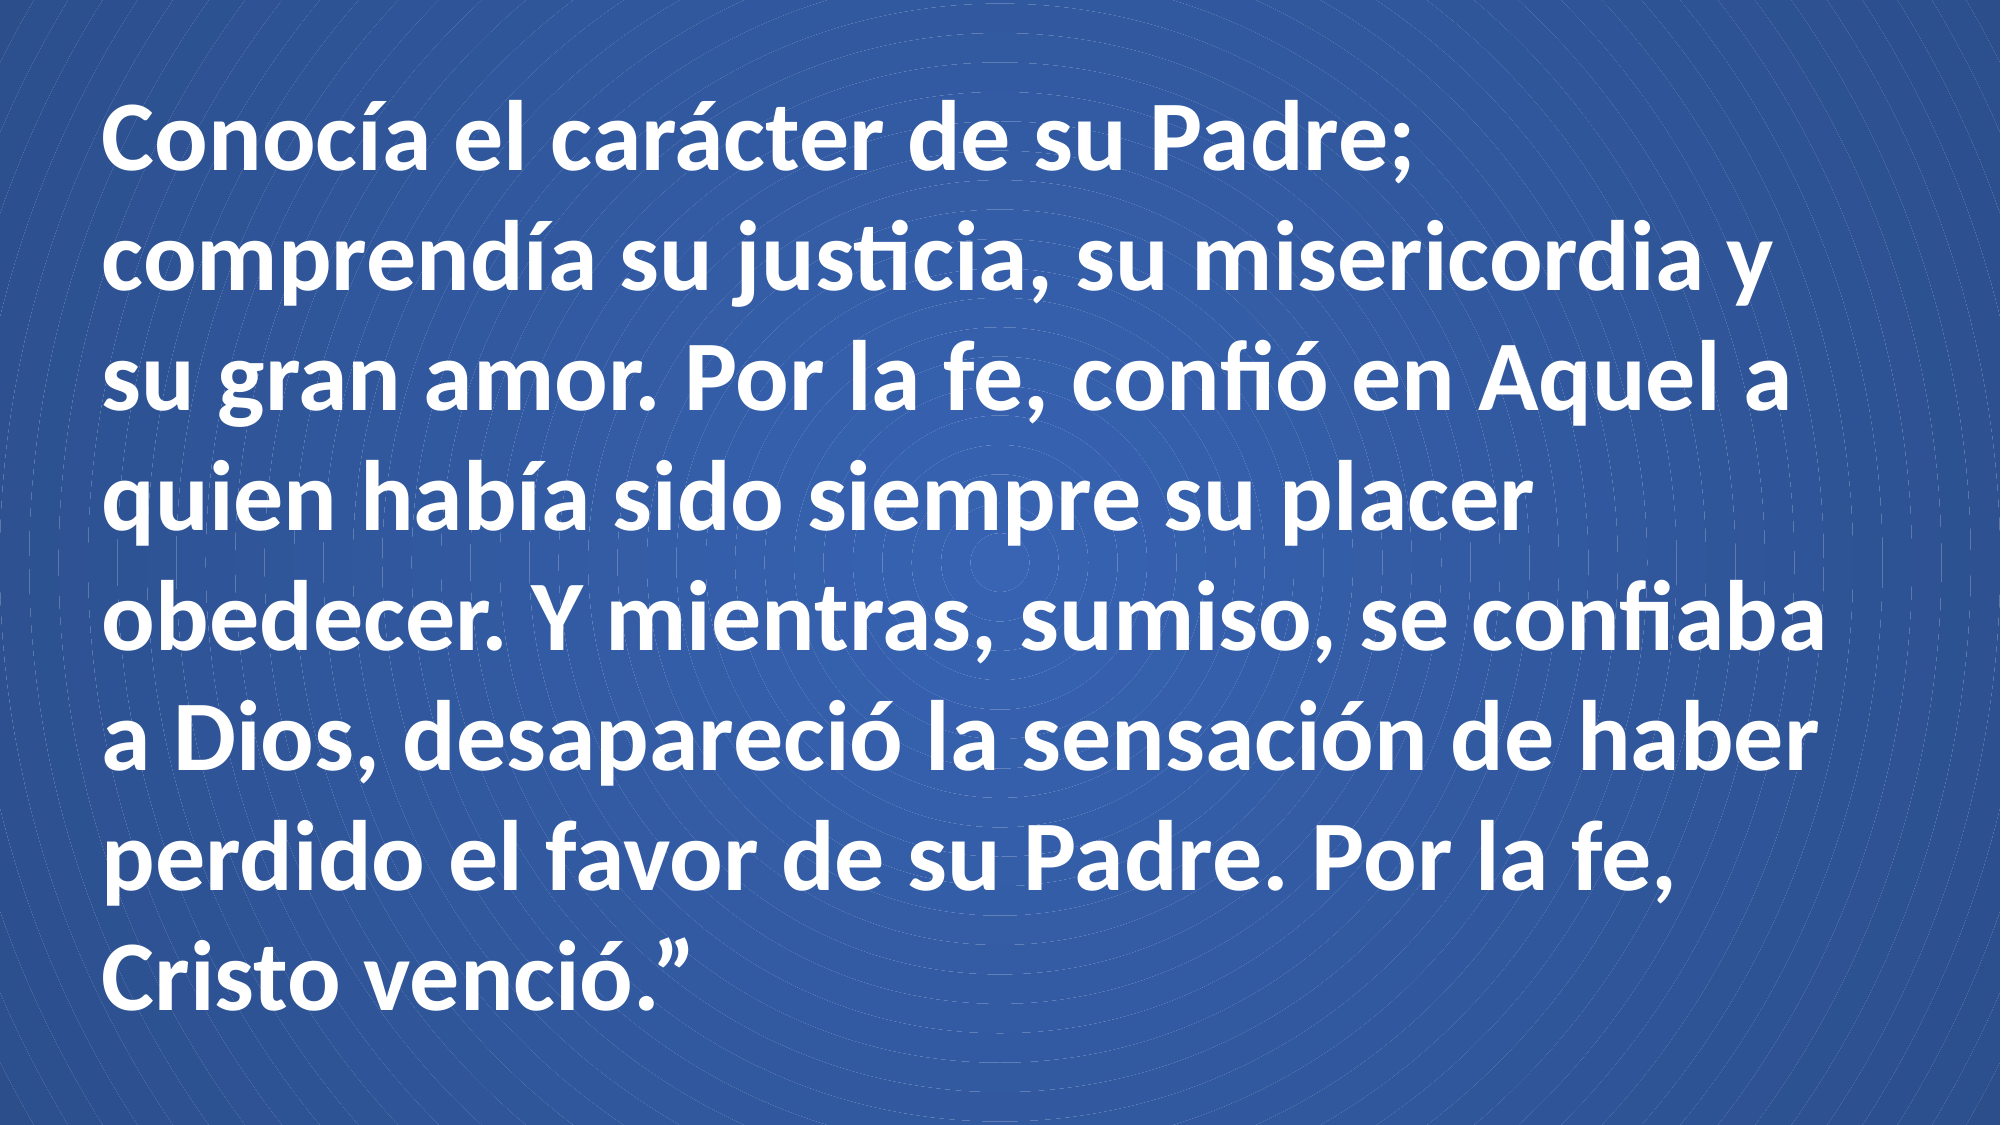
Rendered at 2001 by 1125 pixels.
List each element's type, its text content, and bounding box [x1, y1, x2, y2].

text_box Conocía el carácter de su Padre; comprendía su justicia, su misericordia y su gran amor. Por la fe, confió en Aquel a quien había sido siempre su placer obedecer. Y mientras, sumiso, se confiaba a Dios, desapareció la sensación de haber perdido el favor de su Padre. Por la fe, Cristo venció.” [87, 63, 1880, 1038]
